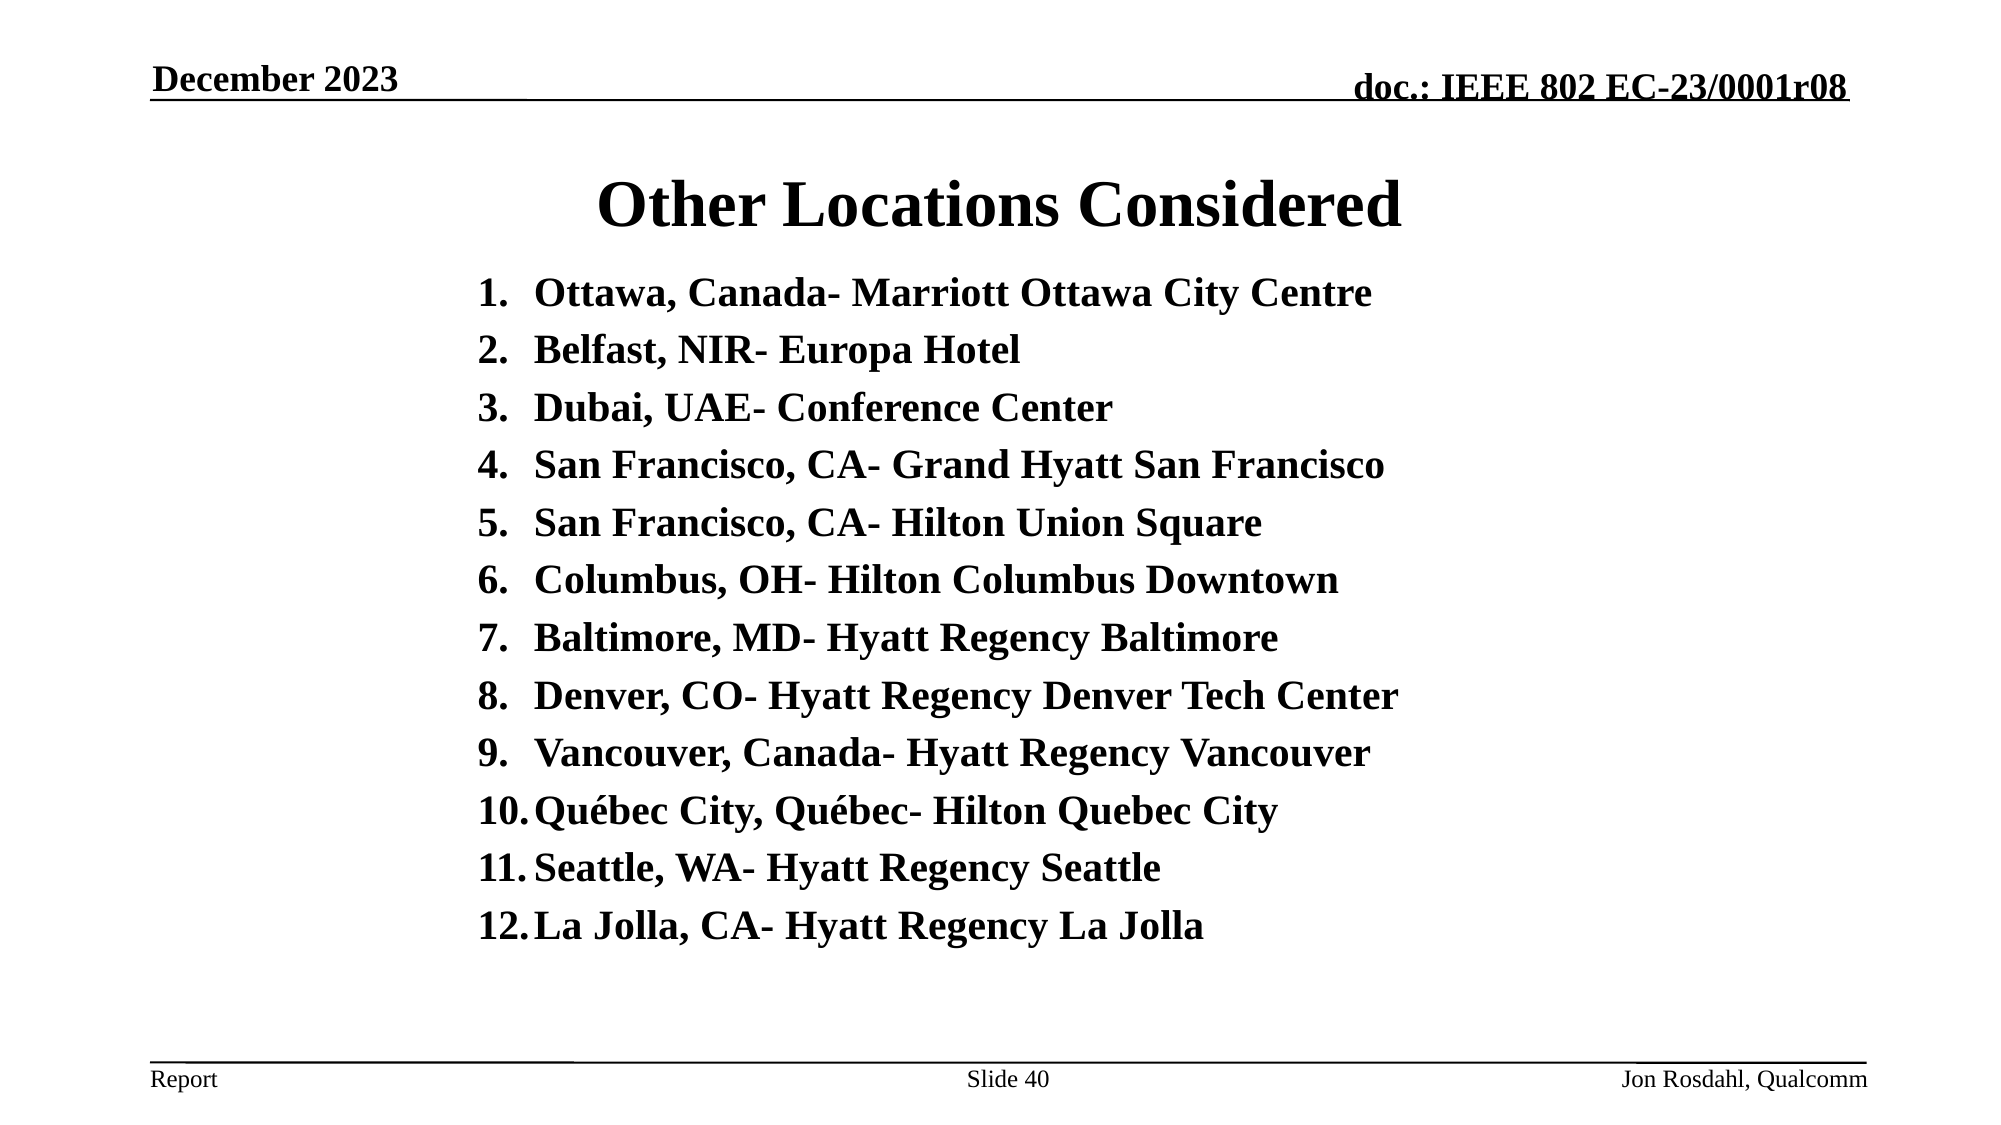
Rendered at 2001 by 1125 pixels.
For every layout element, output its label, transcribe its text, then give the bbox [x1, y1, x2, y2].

text_box [9, 46, 1991, 168]
text_box Other Locations Considered [150, 168, 1850, 288]
text_box Ottawa, Canada- Marriott Ottawa City Centre Belfast, NIR- Europa Hotel Dubai, UAE- Conference Center San Francisco, CA- Grand Hyatt San Francisco San Francisco, CA- Hilton Union Square Columbus, OH- Hilton Columbus Downtown Baltimore, MD- Hyatt Regency Baltimore Denver, CO- Hyatt Regency Denver Tech Center Vancouver, Canada- Hyatt Regency Vancouver Québec City, Québec- Hilton Quebec City Seattle, WA- Hyatt Regency Seattle La Jolla, CA- Hyatt Regency La Jolla [462, 262, 1525, 1000]
slide_number Slide 40 [950, 1061, 1067, 1123]
footer Jon Rosdahl, Qualcomm [1171, 1061, 1869, 1093]
